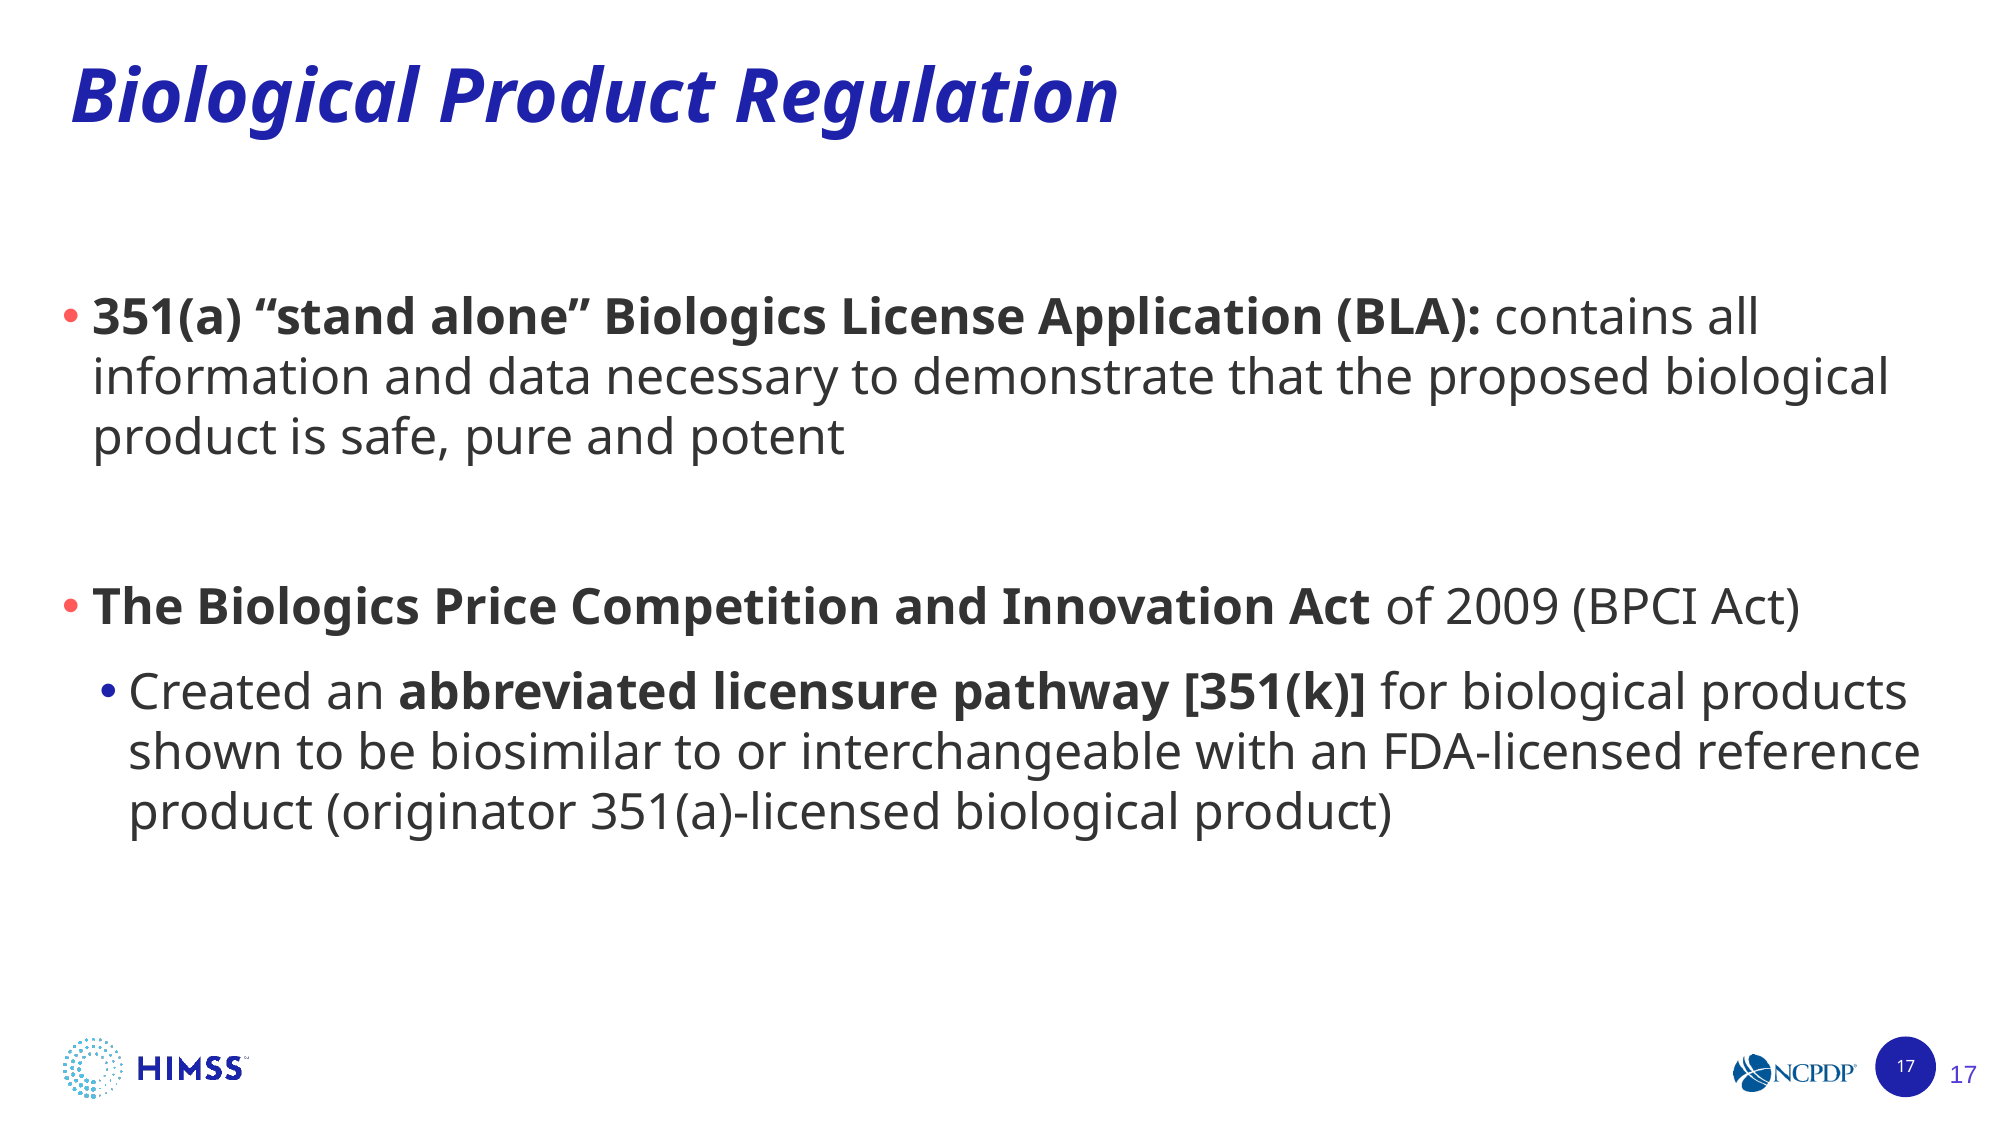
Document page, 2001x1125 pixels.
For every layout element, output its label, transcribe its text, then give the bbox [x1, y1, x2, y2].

title Biological Product Regulation [70, 57, 1932, 210]
picture [41, 1014, 270, 1122]
picture [1733, 1054, 1857, 1092]
list 351(a) “stand alone” Biologics License Application (BLA): contains all information and data necessary to demonstrate that the proposed biological product is safe, pure and potent The Biologics Price Competition and Innovation Act of 2009 (BPCI Act) Created an abbreviated licensure pathway [351(k)] for biological products shown to be biosimilar to or interchangeable with an FDA-licensed reference product (originator 351(a)-licensed biological product) [62, 277, 1963, 1096]
